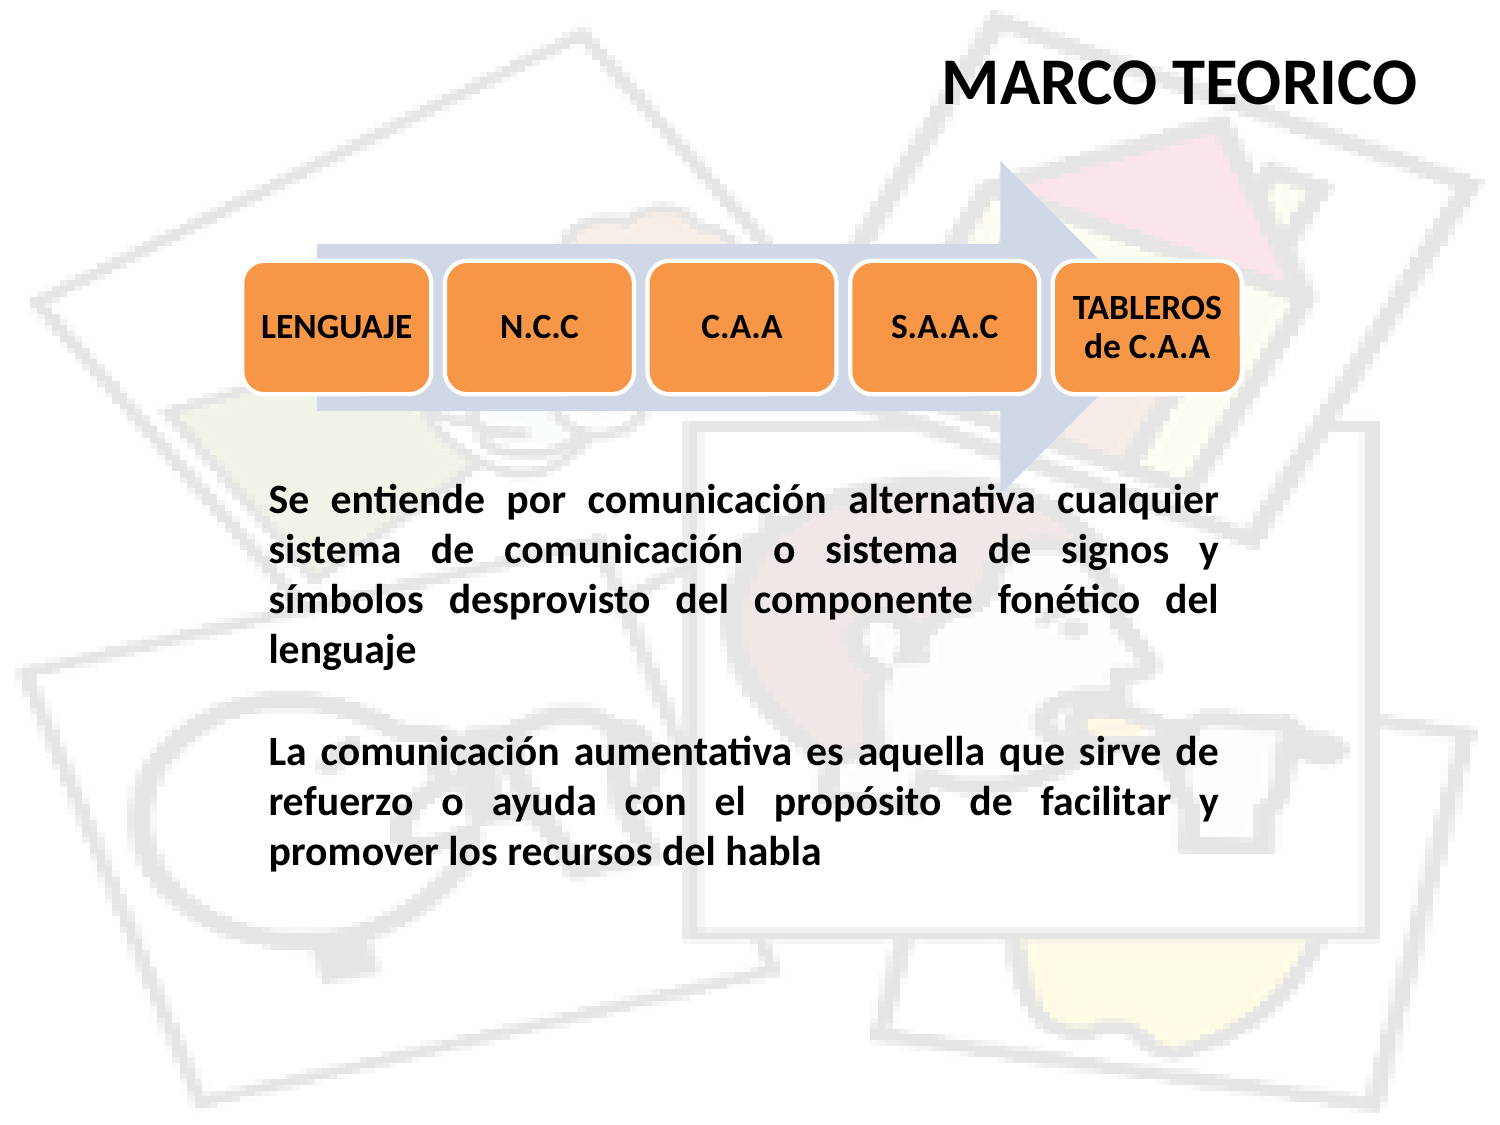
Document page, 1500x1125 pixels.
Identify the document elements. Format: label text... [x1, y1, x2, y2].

text_box MARCO TEORICO [927, 30, 1447, 126]
text_box Se entiende por comunicación alternativa cualquier sistema de comunicación o sistema de signos y símbolos desprovisto del componente fonético del lenguaje [253, 504, 1235, 679]
text_box La comunicación aumentativa es aquella que sirve de refuerzo o ayuda con el propósito de facilitar y promover los recursos del habla [253, 716, 1235, 881]
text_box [241, 160, 1243, 495]
